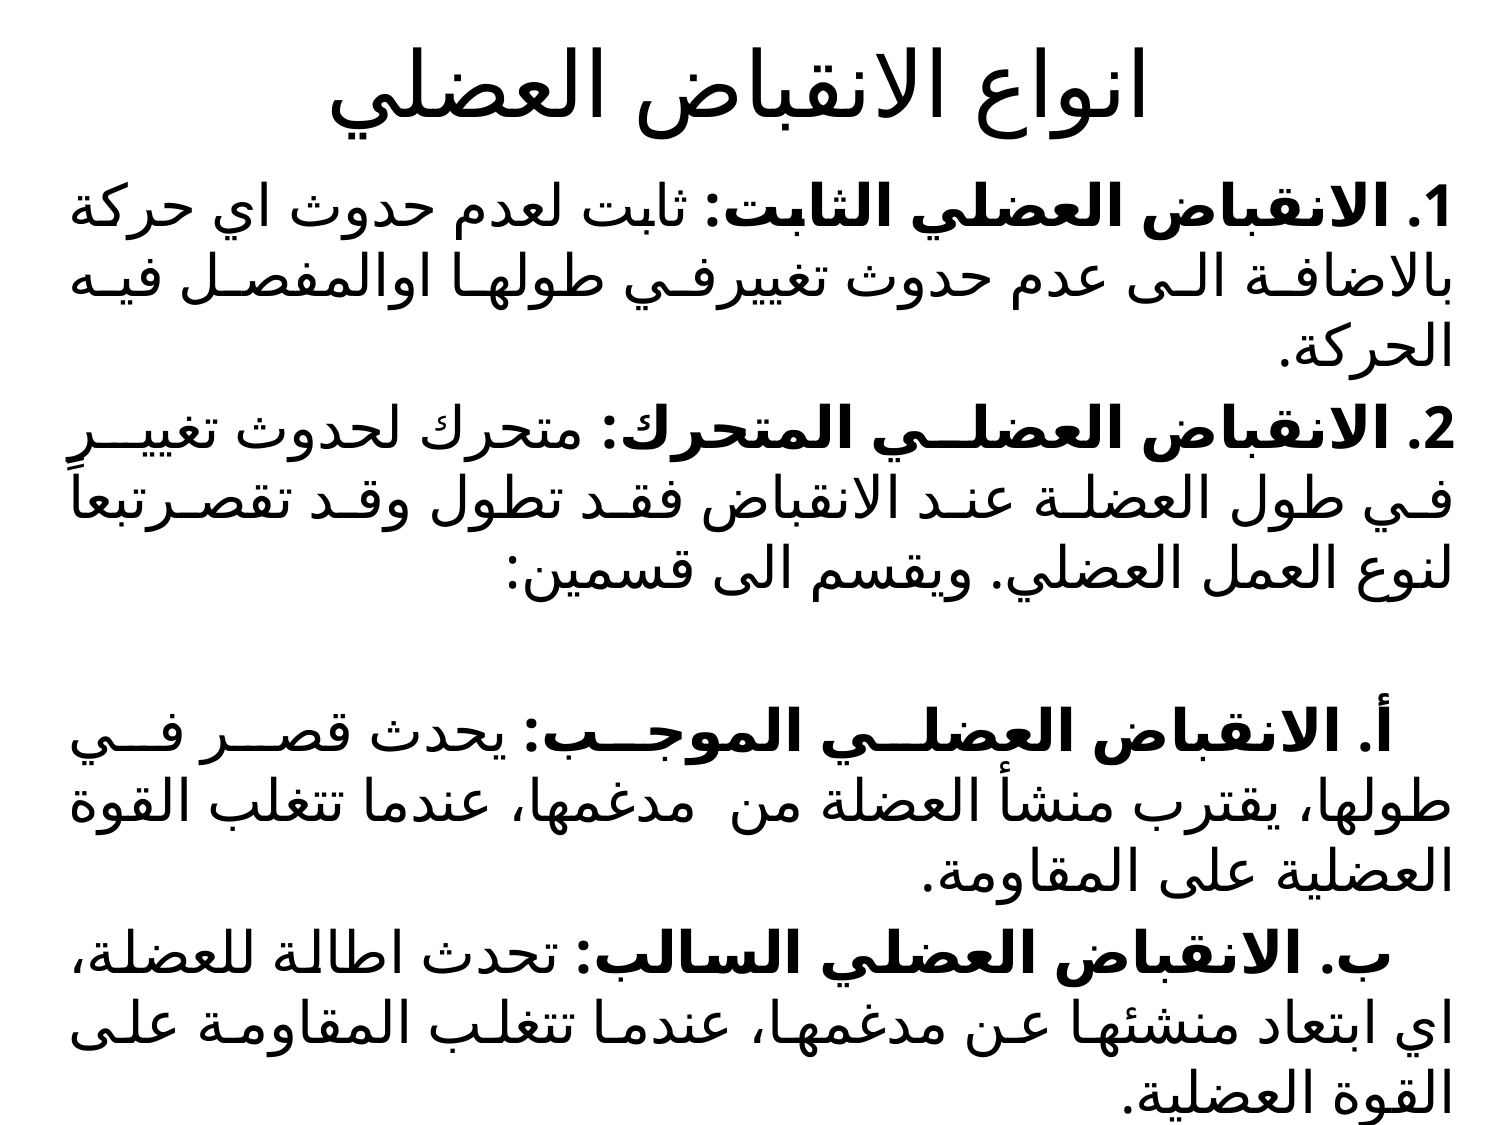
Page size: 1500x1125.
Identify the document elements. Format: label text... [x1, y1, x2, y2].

list 1. الانقباض العضلي الثابت: ثابت لعدم حدوث اي حركة بالاضافة الى عدم حدوث تغييرفي طولها اوالمفصل فيه الحركة. 2. الانقباض العضلي المتحرك: متحرك لحدوث تغيير في طول العضلة عند الانقباض فقد تطول وقد تقصرتبعاً لنوع العمل العضلي. ويقسم الى قسمين: أ. الانقباض العضلي الموجب: يحدث قصر في طولها، يقترب منشأ العضلة من مدغمها، عندما تتغلب القوة العضلية على المقاومة. ب. الانقباض العضلي السالب: تحدث اطالة للعضلة، اي ابتعاد منشئها عن مدغمها، عندما تتغلب المقاومة على القوة العضلية. 3. الانقباض العضلي الاكسوتوني: هو مزيج من النوعين السابقين، ويتوقف اتباع او استخدام هذا النوع من الانقباضات تبعاً للهدف المراد تحقيقه. [53, 160, 1471, 904]
title انواع الانقباض العضلي [64, 0, 1415, 160]
